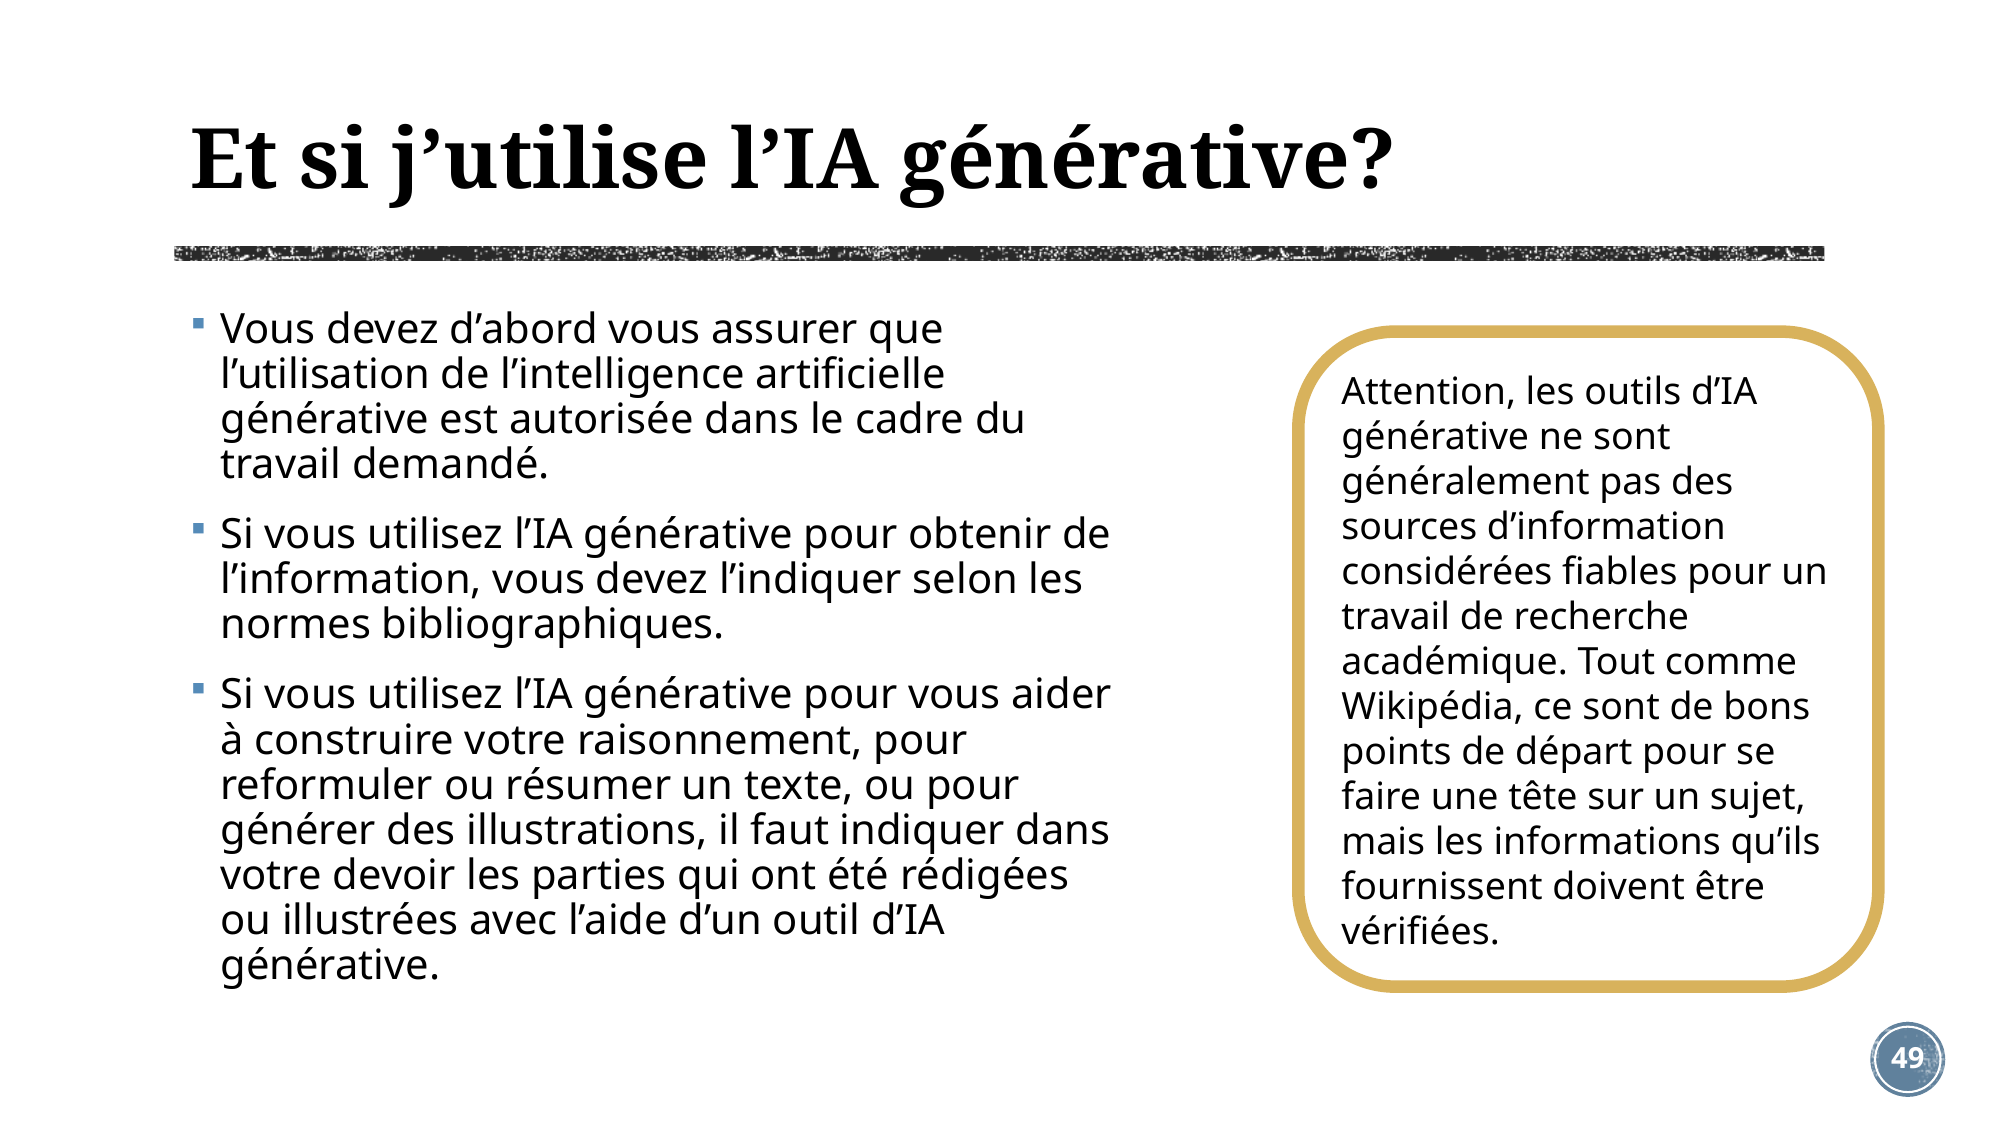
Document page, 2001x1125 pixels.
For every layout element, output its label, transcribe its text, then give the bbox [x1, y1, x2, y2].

slide_number 49 [1855, 1028, 1961, 1089]
title Et si j’utilise l’IA générative? [175, 77, 1826, 246]
list Vous devez d’abord vous assurer que l’utilisation de l’intelligence artificielle générative est autorisée dans le cadre du travail demandé. Si vous utilisez l’IA générative pour obtenir de l’information, vous devez l’indiquer selon les normes bibliographiques. Si vous utilisez l’IA générative pour vous aider à construire votre raisonnement, pour reformuler ou résumer un texte, ou pour générer des illustrations, il faut indiquer dans votre devoir les parties qui ont été rédigées ou illustrées avec l’aide d’un outil d’IA générative. [175, 300, 1139, 1013]
text_box Attention, les outils d’IA générative ne sont généralement pas des sources d’information considérées fiables pour un travail de recherche académique. Tout comme Wikipédia, ce sont de bons points de départ pour se faire une tête sur un sujet, mais les informations qu’ils fournissent doivent être vérifiées. [1297, 330, 1880, 988]
list Perception de la gravité de l’acte Perception d’impunité Gestion du temps Narcissisme Désir de réussir le cours [174, 246, 1825, 261]
